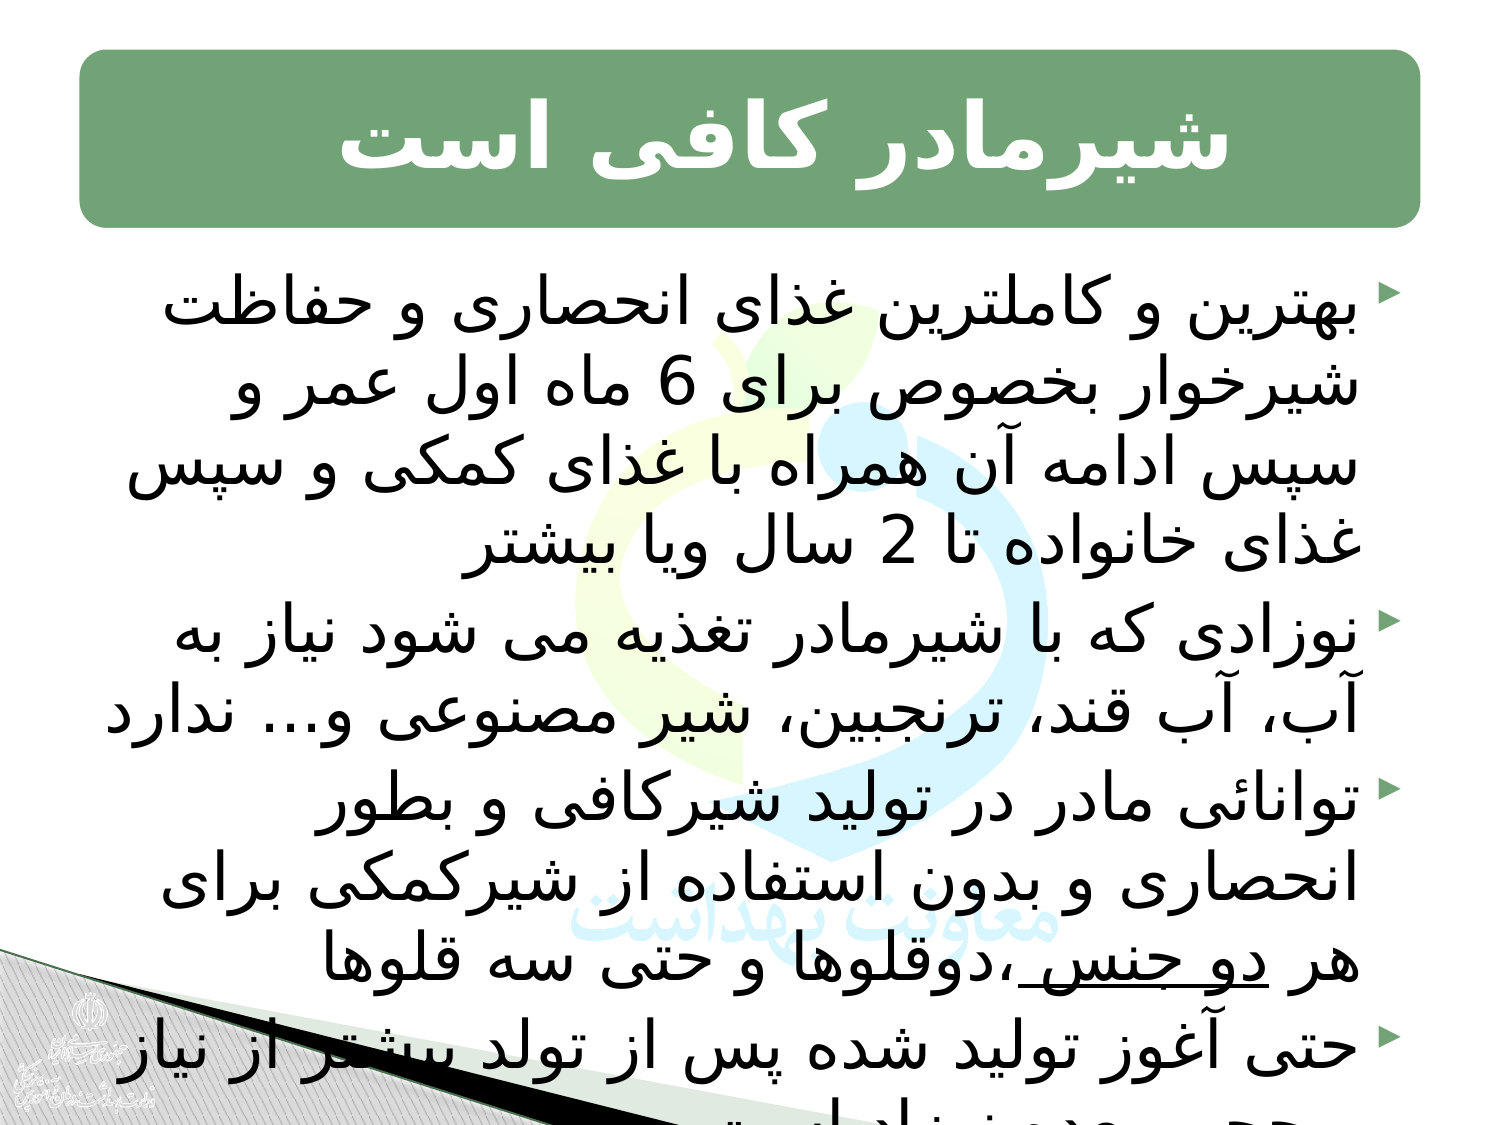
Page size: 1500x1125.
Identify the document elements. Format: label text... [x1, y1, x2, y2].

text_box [74, 44, 1426, 233]
list بهترین و کاملترين غذای انحصاری و حفاظت شیرخوار بخصوص برای 6 ماه اول عمر و سپس ادامه آن همراه با غذای کمکی و سپس غذای خانواده تا 2 سال ویا بیشتر نوزادی که با شیرمادر تغذیه می شود نیاز به آب، آب قند، ترنجبین، شیر مصنوعی و... ندارد توانائی مادر در توليد شيرکافی و بطور انحصاری و بدون استفاده از شیرکمکی برای هر دو جنس ،دوقلوها و حتی سه قلوها حتی آغوز توليد شده پس از تولد بيشتر از نياز و حجم معده نوزاد است [62, 249, 1438, 993]
